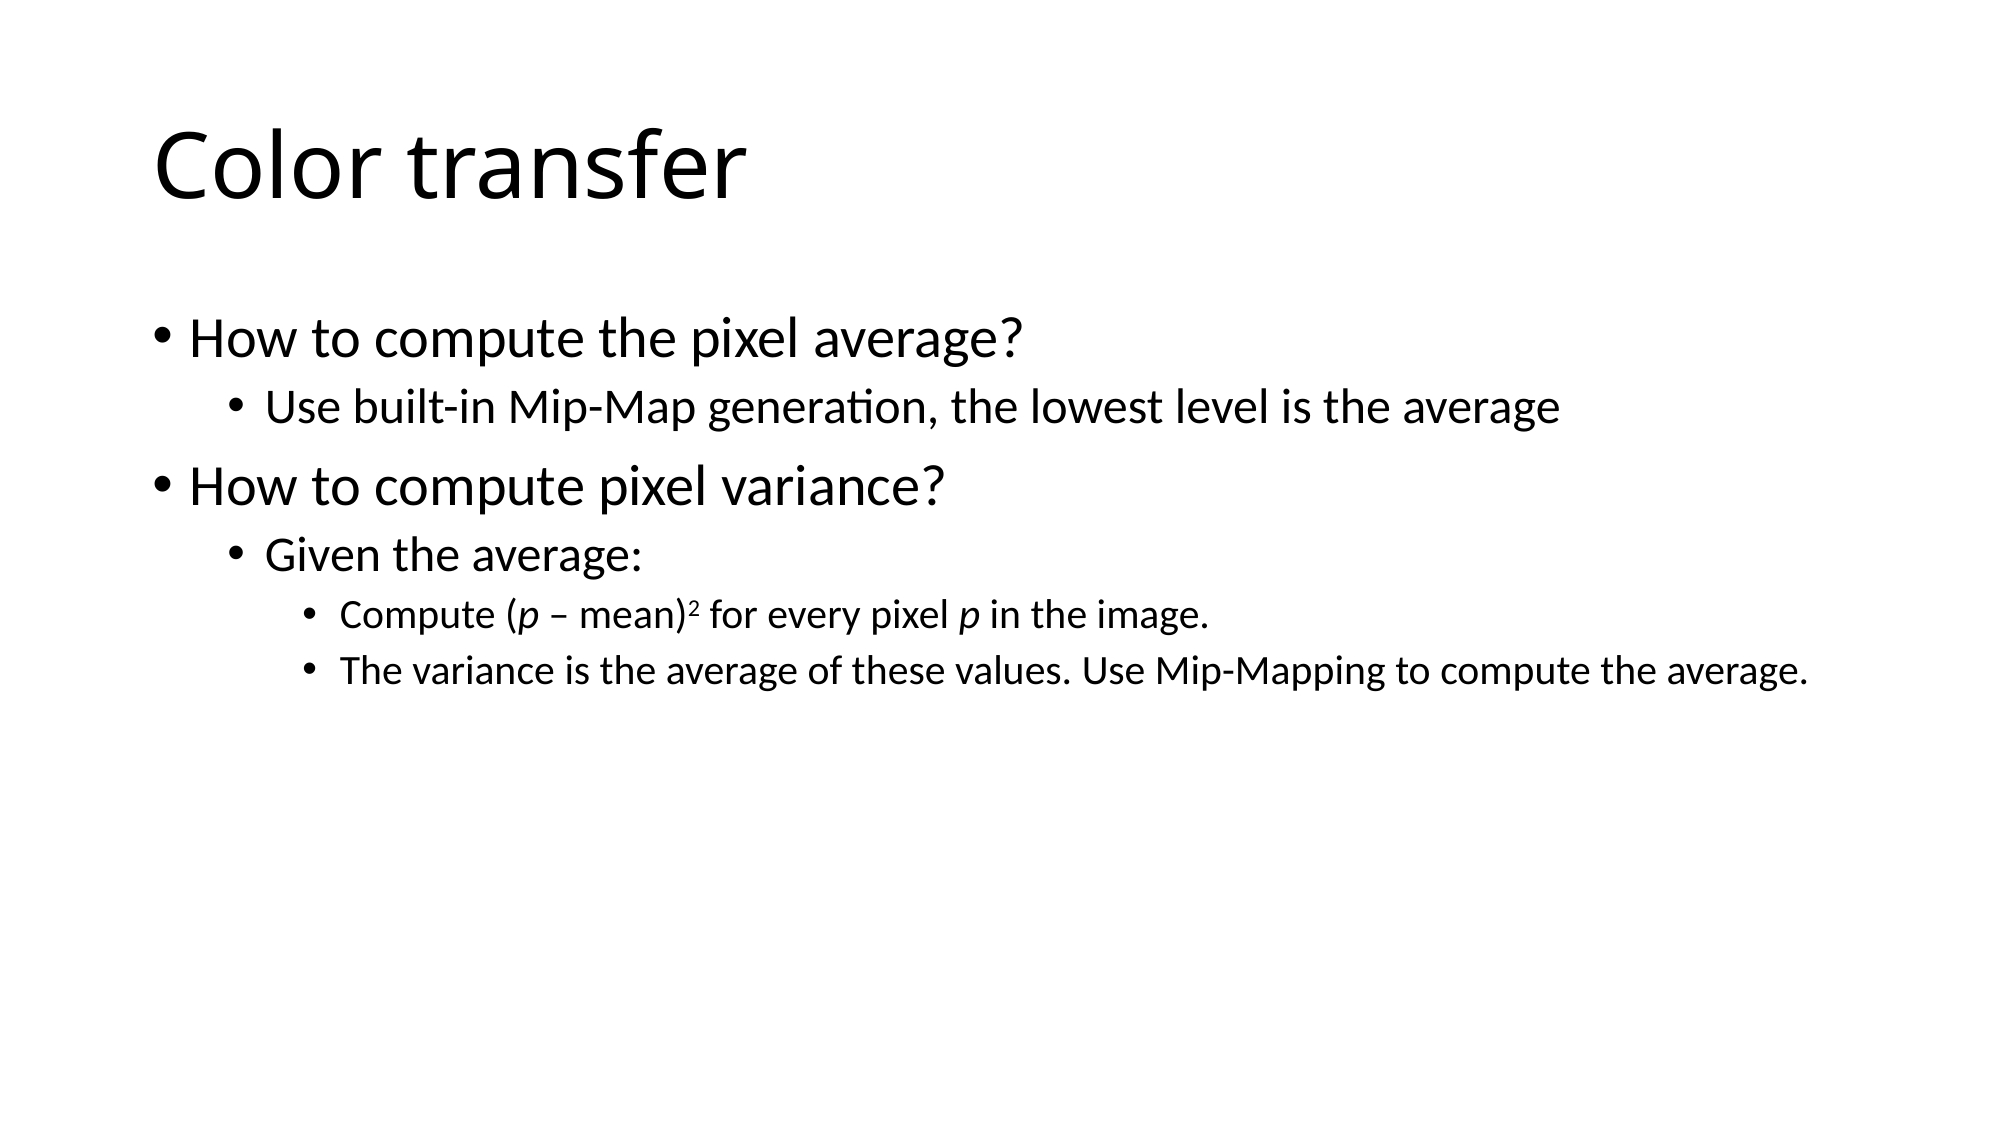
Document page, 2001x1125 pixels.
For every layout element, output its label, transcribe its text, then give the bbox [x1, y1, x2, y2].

title Color transfer [137, 59, 1863, 278]
list How to compute the pixel average? Use built-in Mip-Map generation, the lowest level is the average How to compute pixel variance? Given the average: Compute (p – mean)2 for every pixel p in the image. The variance is the average of these values. Use Mip-Mapping to compute the average. [137, 299, 1863, 1014]
